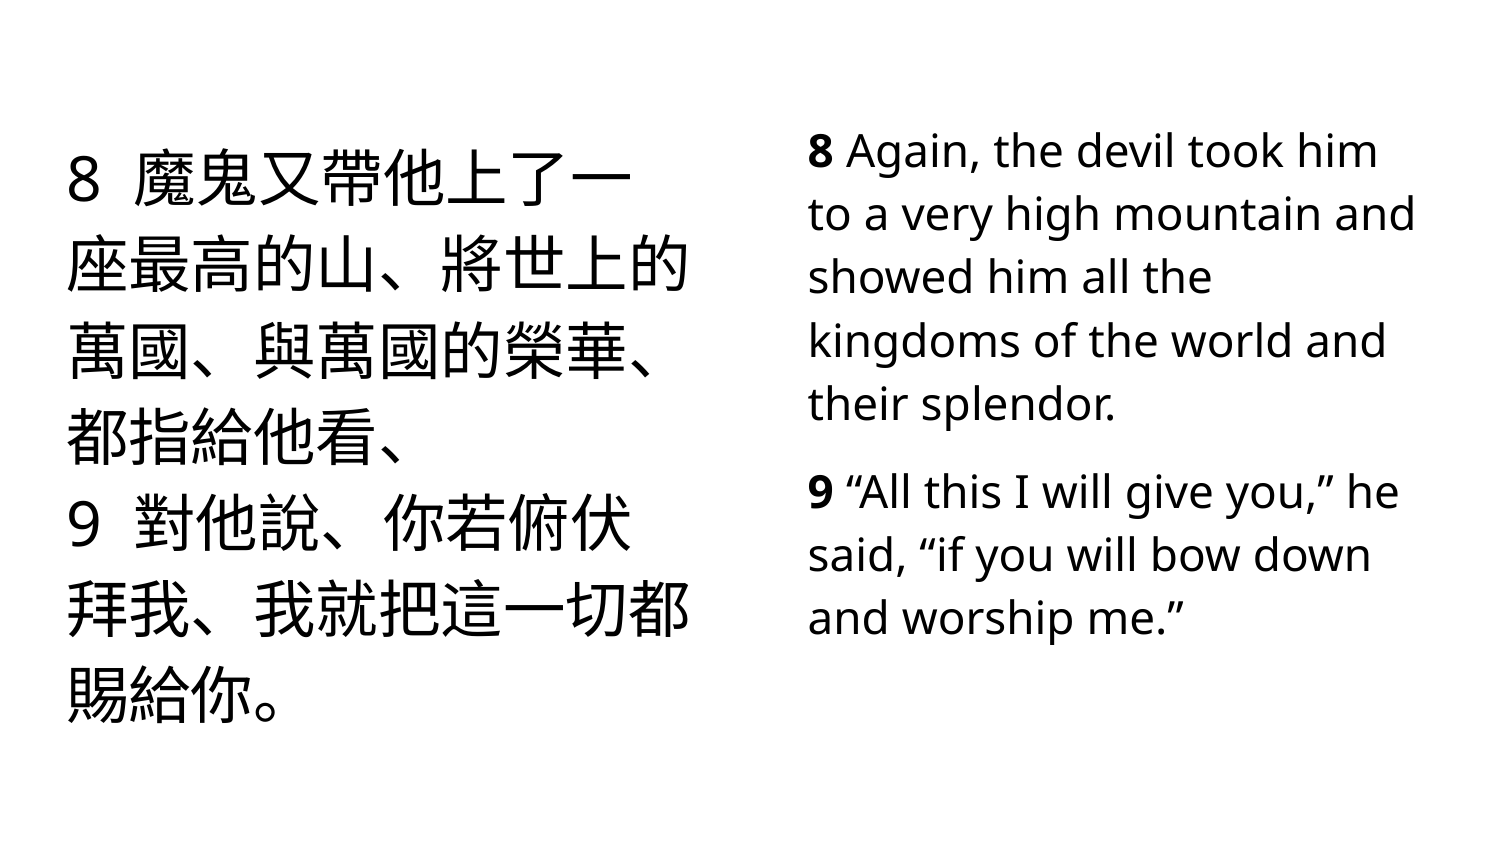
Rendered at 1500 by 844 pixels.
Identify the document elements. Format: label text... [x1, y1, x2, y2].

list 8 魔鬼又帶他上了一座最高的山、將世上的萬國、與萬國的榮華、都指給他看、 9 對他說、你若俯伏拜我、我就把這一切都賜給你。 [51, 113, 708, 807]
list 8 Again, the devil took him to a very high mountain and showed him all the kingdoms of the world and their splendor. 9 “All this I will give you,” he said, “if you will bow down and worship me.” [792, 98, 1449, 750]
